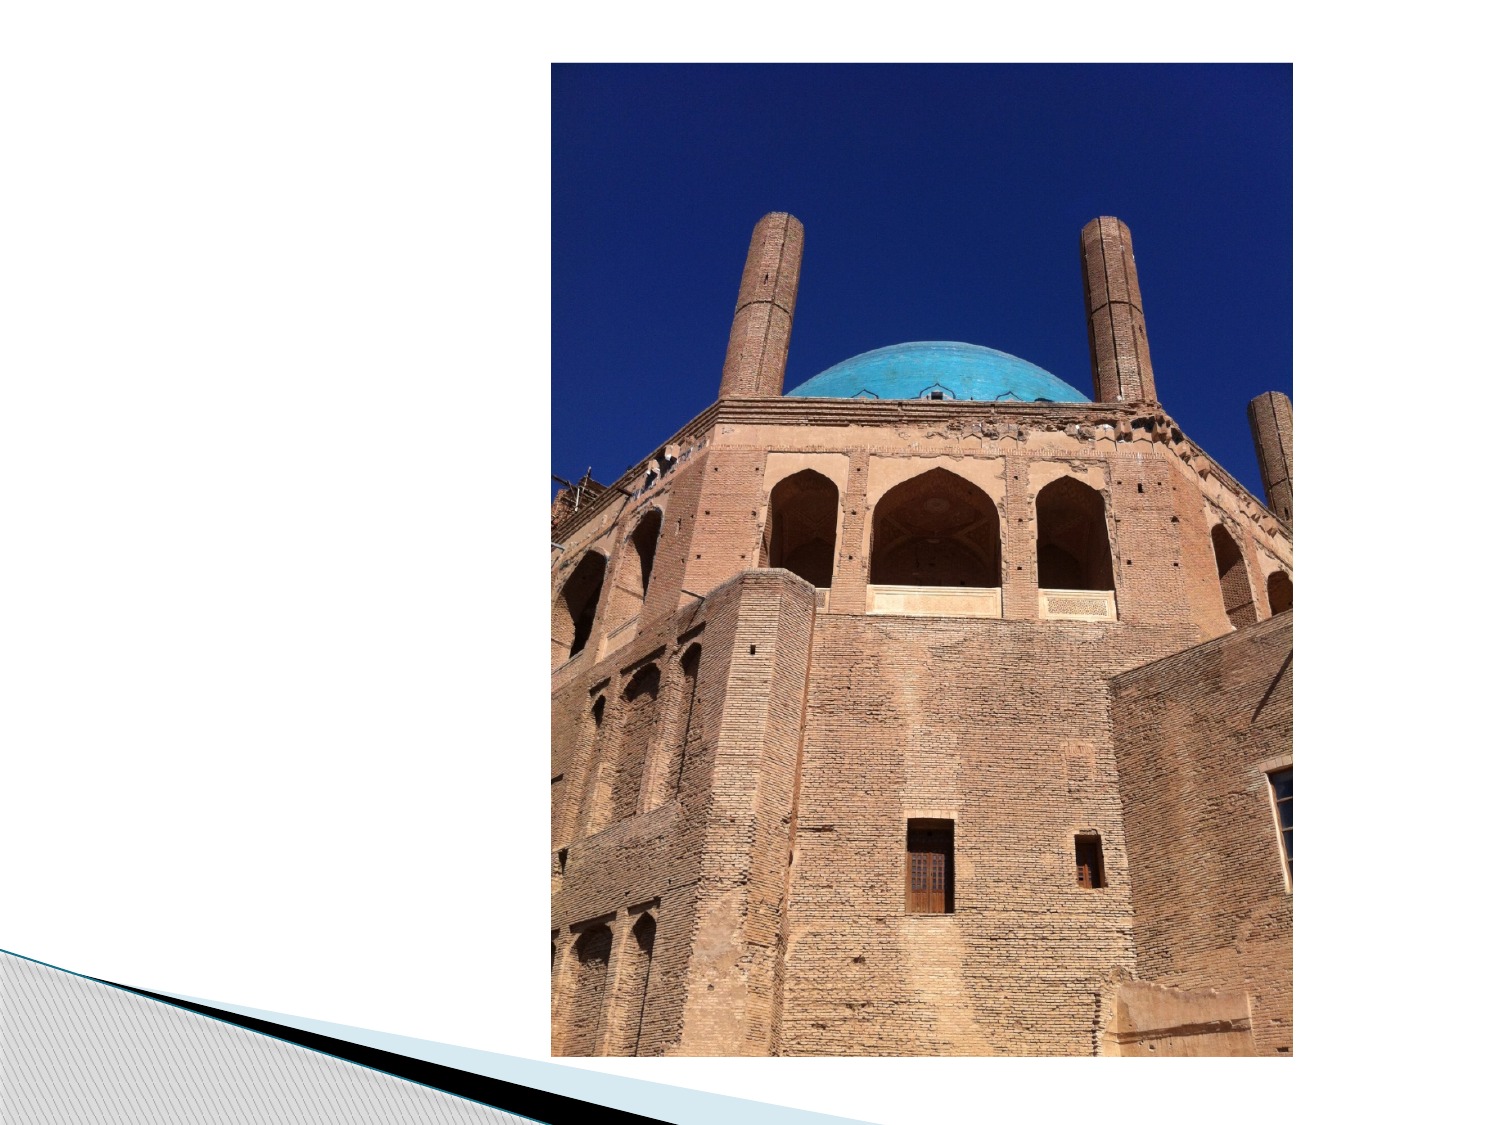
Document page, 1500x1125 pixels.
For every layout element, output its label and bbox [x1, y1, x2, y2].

picture [551, 931, 1293, 1057]
picture [551, 64, 1293, 187]
list [423, 187, 1419, 931]
